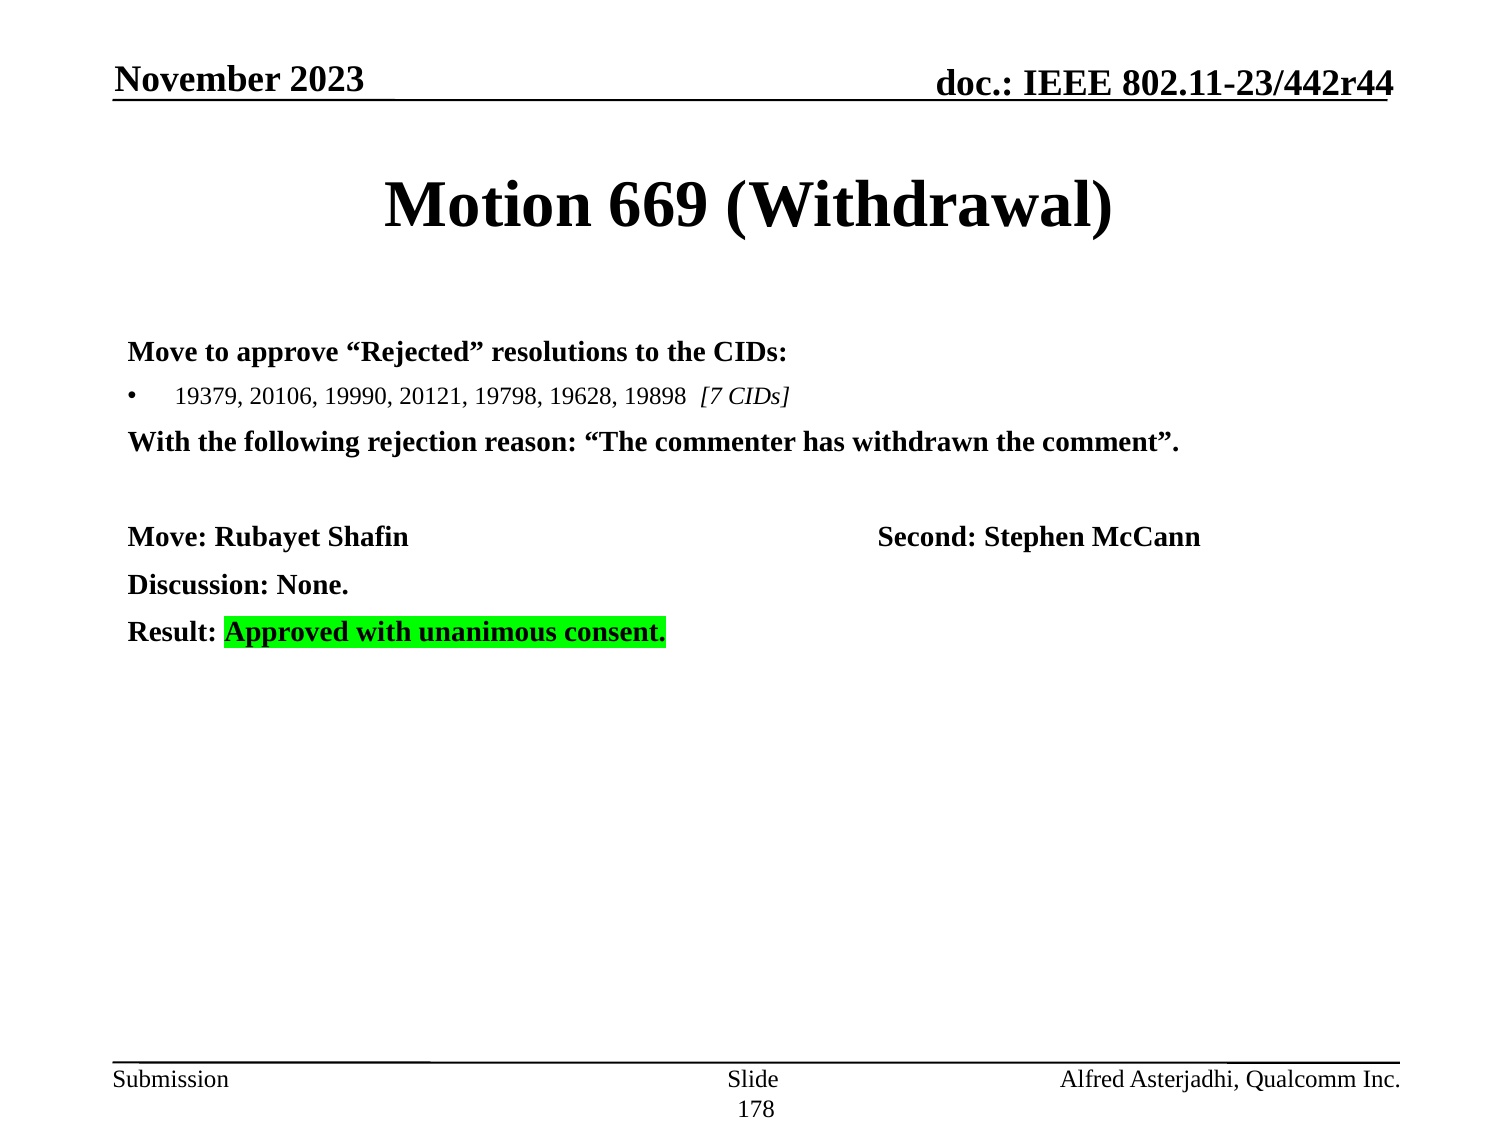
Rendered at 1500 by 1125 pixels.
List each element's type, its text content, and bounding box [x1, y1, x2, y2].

list Move to approve “Rejected” resolutions to the CIDs: 19379, 20106, 19990, 20121, 19798, 19628, 19898 [7 CIDs] With the following rejection reason: “The commenter has withdrawn the comment”. Move: Rubayet Shafin Second: Stephen McCann Discussion: None. Result: Approved with unanimous consent. [112, 324, 1388, 1063]
slide_number Slide 178 [712, 1061, 800, 1123]
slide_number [114, 54, 423, 100]
footer Alfred Asterjadhi, Qualcomm Inc. [878, 1061, 1402, 1093]
title Motion 669 (Withdrawal) [112, 112, 1388, 288]
